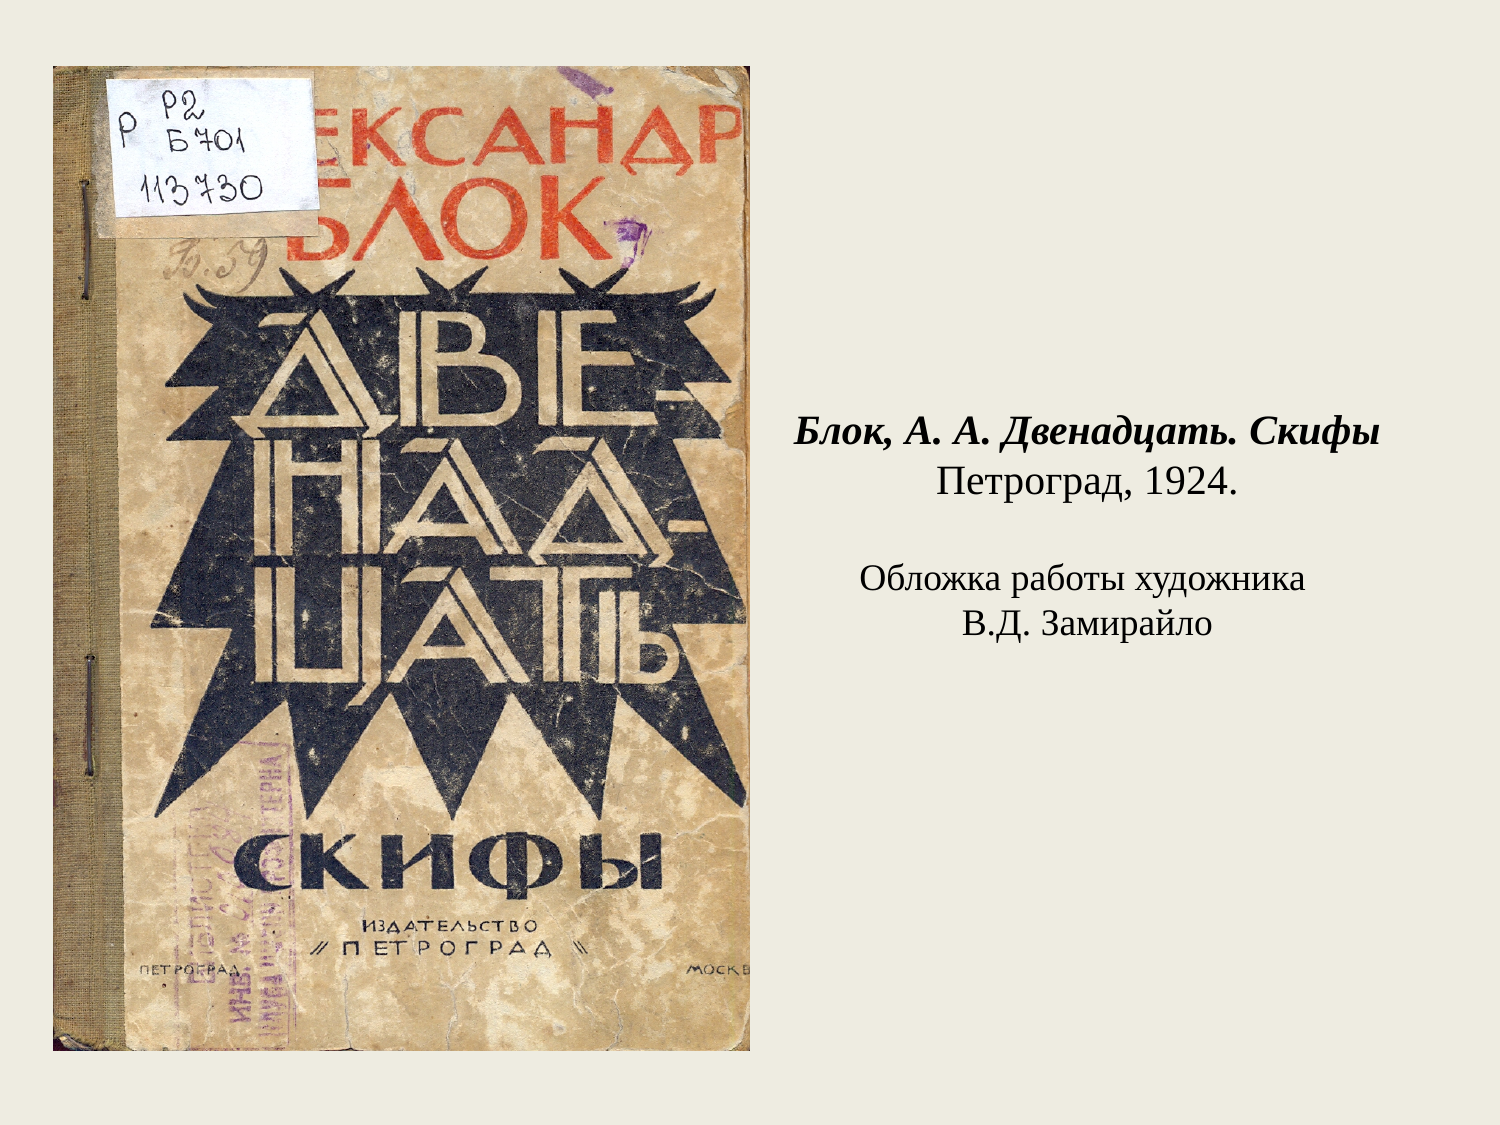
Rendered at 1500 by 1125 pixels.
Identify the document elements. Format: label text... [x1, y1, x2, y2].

picture [52, 66, 751, 1051]
title Блок, А. А. Двенадцать. Скифы Петроград, 1924. Обложка работы художника В.Д. Замирайло [750, 45, 1425, 1051]
